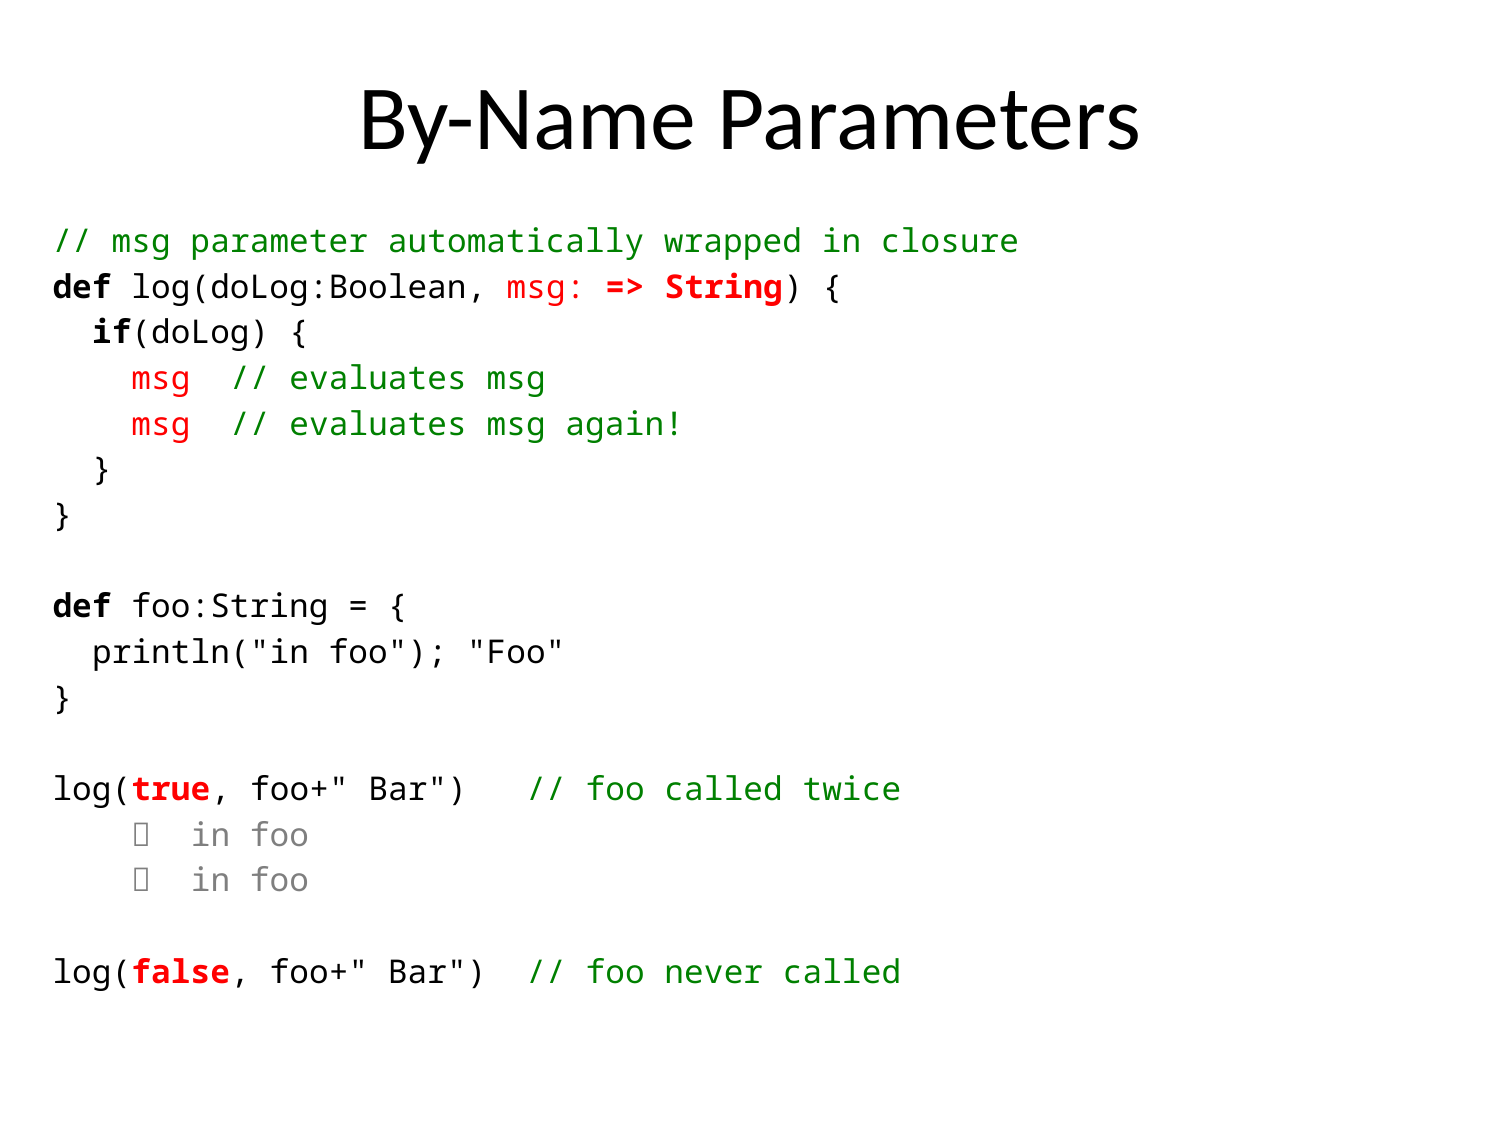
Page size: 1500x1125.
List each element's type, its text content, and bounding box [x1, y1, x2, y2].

title By-Name Parameters [37, 24, 1463, 200]
list // msg parameter automatically wrapped in closure def log(doLog:Boolean, msg: => String) { if(doLog) { msg // evaluates msg msg // evaluates msg again! } } def foo:String = { println("in foo"); "Foo" } log(true, foo+" Bar") // foo called twice  in foo  in foo log(false, foo+" Bar") // foo never called [37, 212, 1463, 1005]
